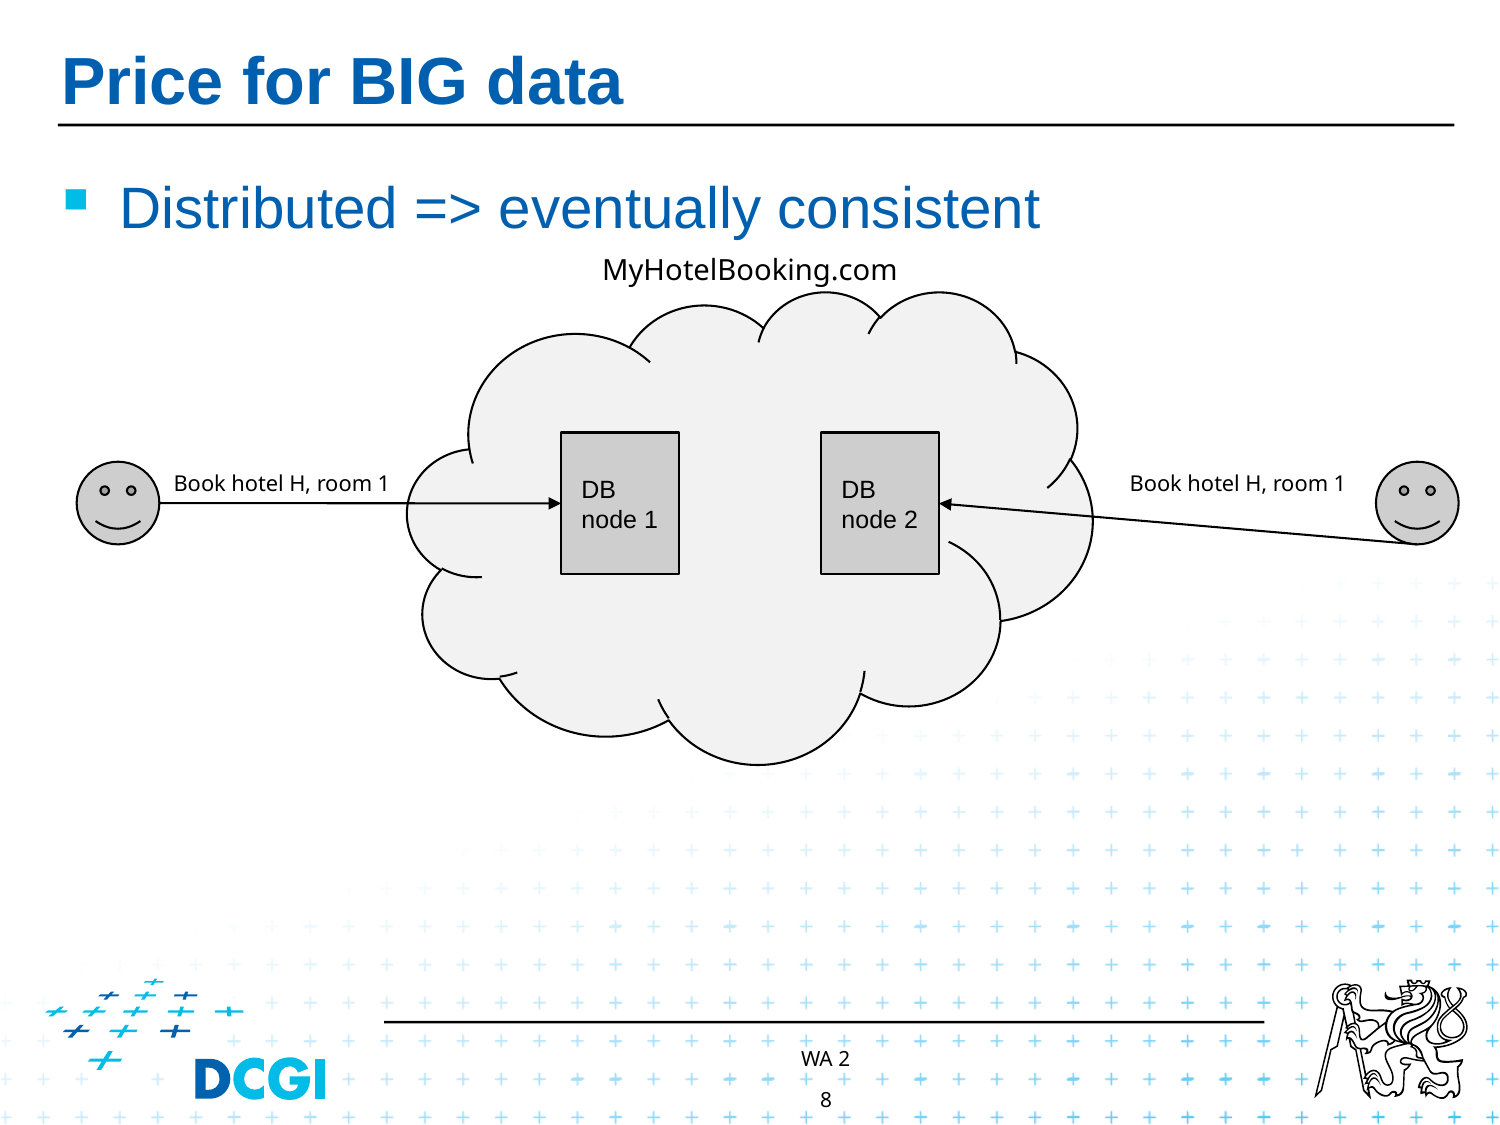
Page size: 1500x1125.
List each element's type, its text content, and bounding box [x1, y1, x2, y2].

picture [0, 244, 1500, 1125]
title Price for BIG data [45, 11, 1455, 126]
footer WA 2 [383, 1037, 1268, 1075]
list Distributed => eventually consistent [47, 161, 1455, 943]
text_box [76, 243, 1459, 764]
slide_number 8 [650, 1078, 1002, 1112]
